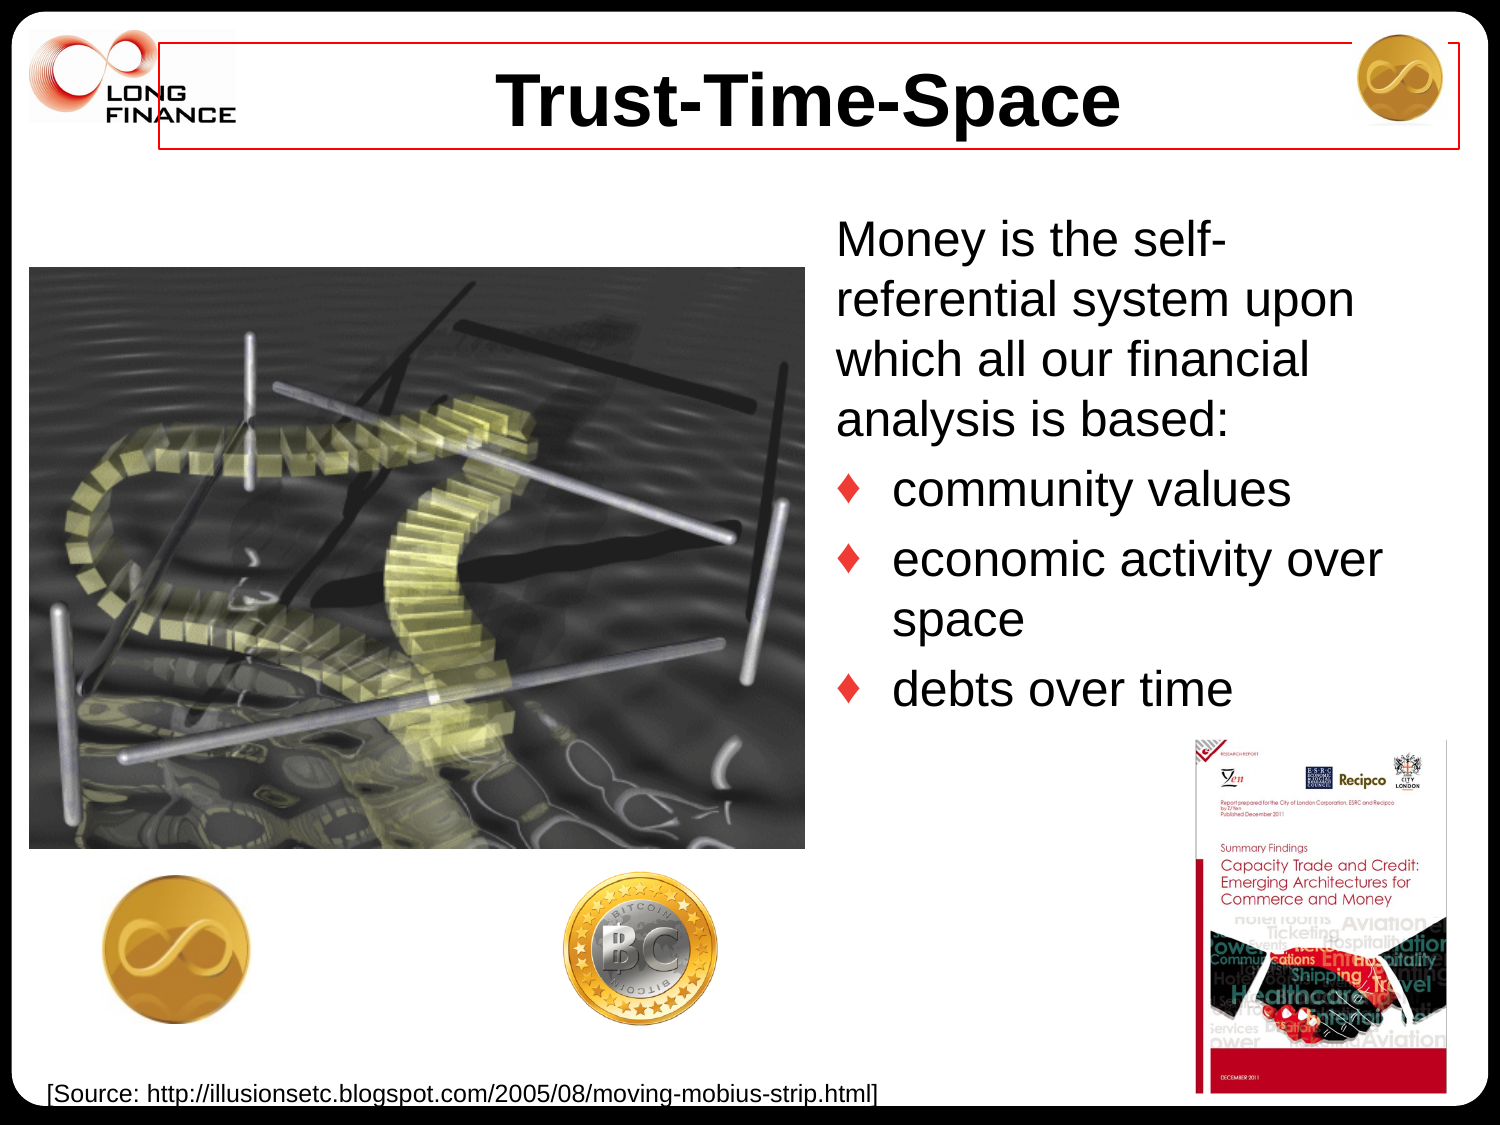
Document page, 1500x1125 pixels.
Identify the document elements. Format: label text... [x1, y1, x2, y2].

picture [1195, 739, 1448, 1095]
picture [100, 875, 252, 1024]
picture [560, 869, 720, 1029]
picture [1352, 30, 1448, 126]
picture [29, 266, 805, 849]
text_box [Source: http://illusionsetc.blogspot.com/2005/08/moving-mobius-strip.html] [0, 1070, 928, 1115]
list Money is the self-referential system upon which all our financial analysis is based: community values economic activity over space debts over time [820, 198, 1460, 1044]
title Trust-Time-Space [158, 42, 1460, 150]
picture [29, 30, 236, 123]
